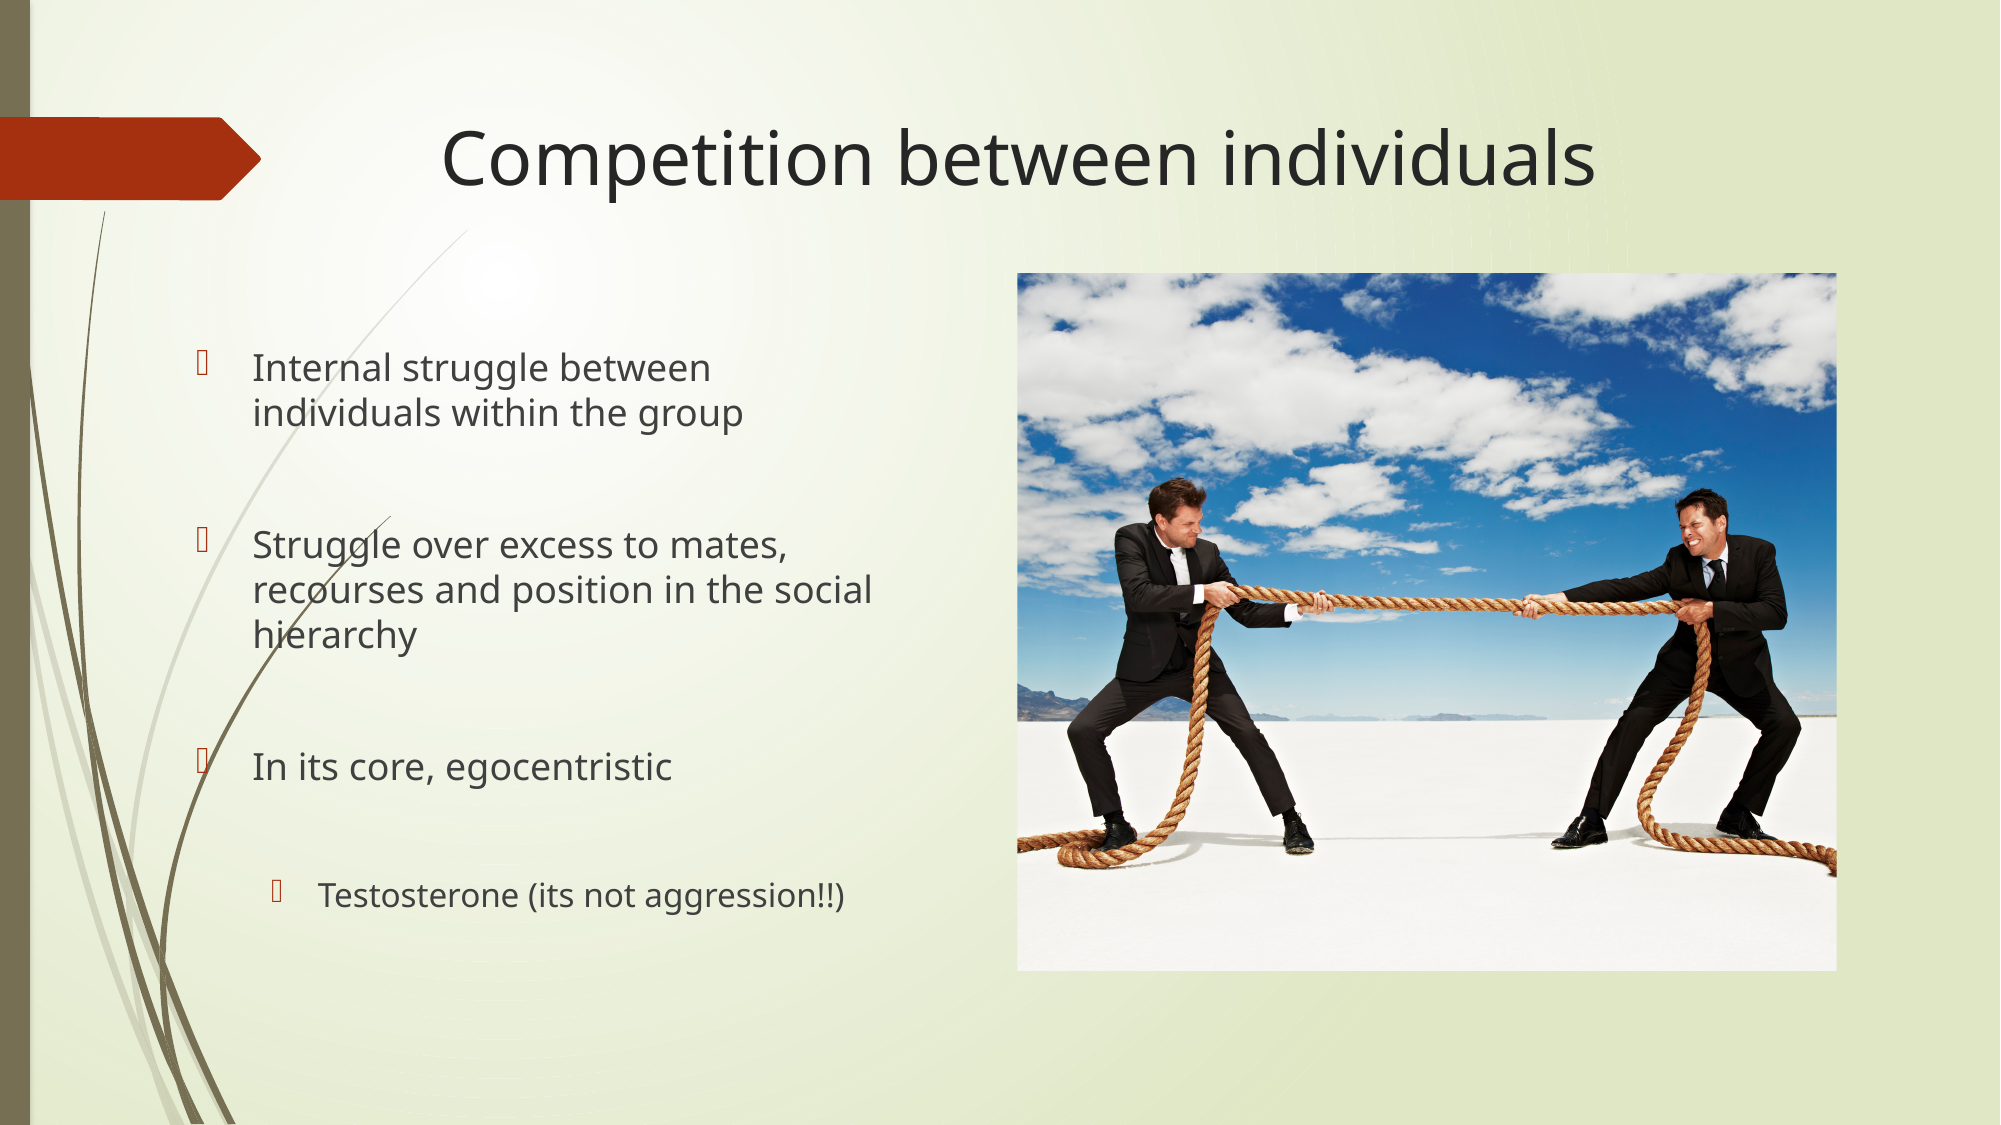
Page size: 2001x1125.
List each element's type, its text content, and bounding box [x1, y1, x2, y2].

list Internal struggle between individuals within the group Struggle over excess to mates, recourses and position in the social hierarchy In its core, egocentristic Testosterone (its not aggression!!) [181, 336, 925, 971]
picture [1017, 273, 1837, 971]
title Competition between individuals [425, 102, 1888, 313]
